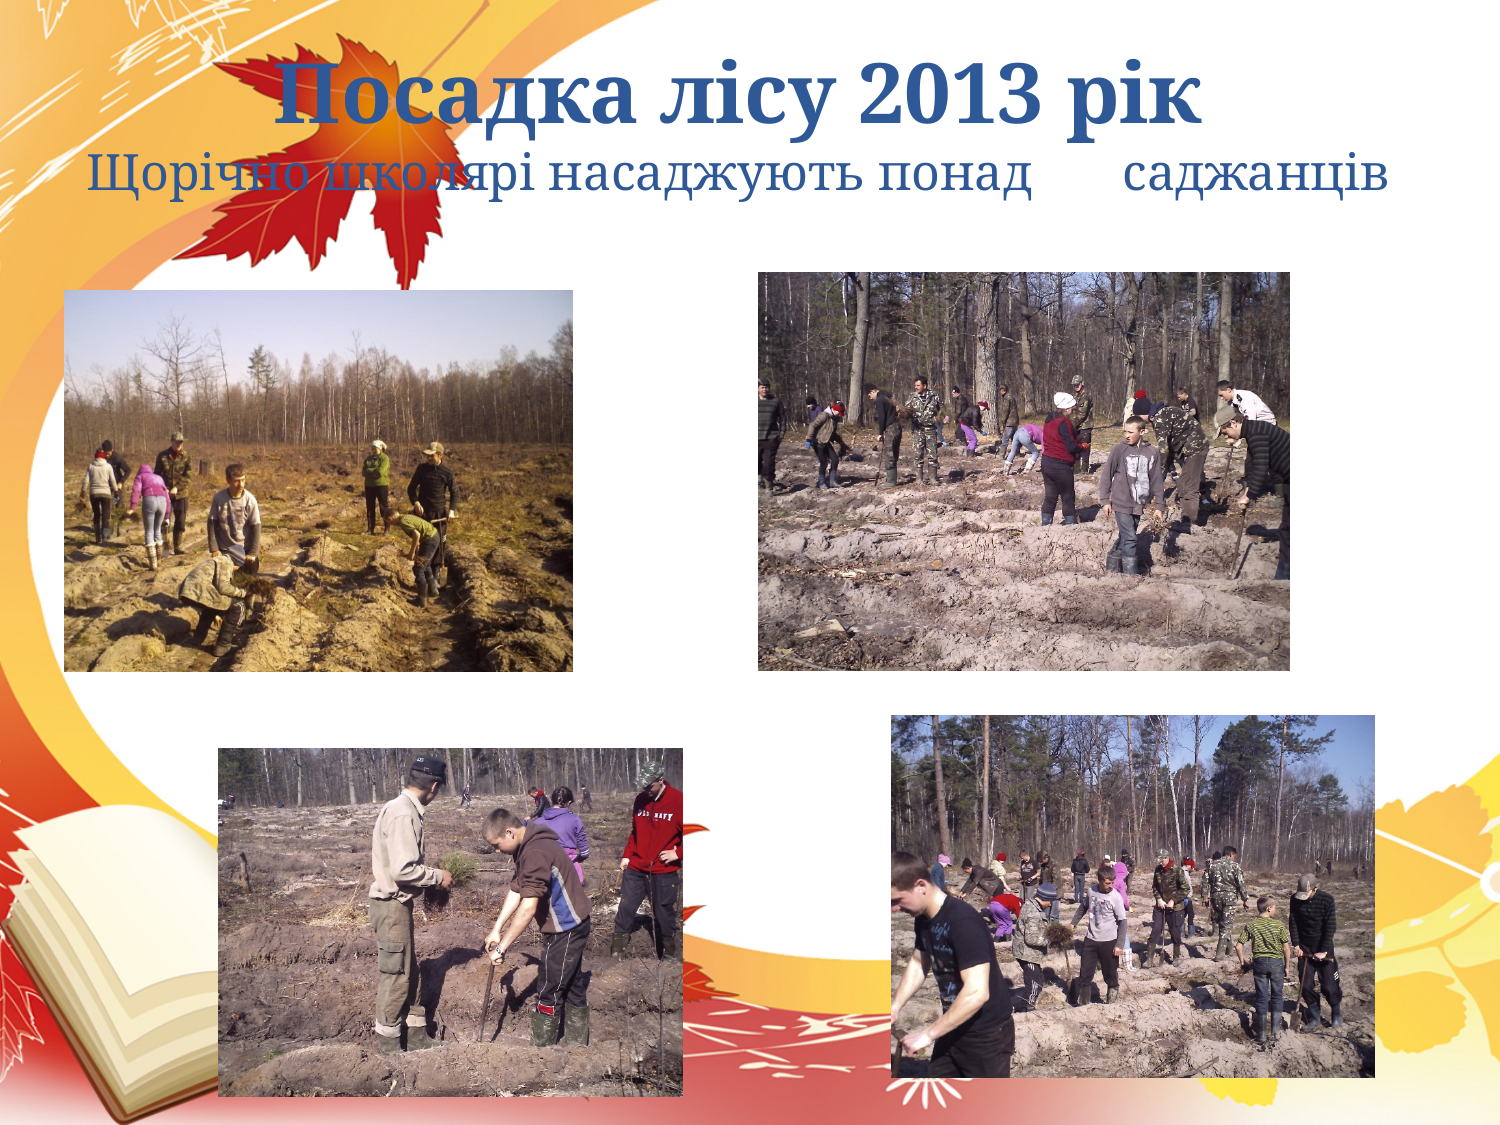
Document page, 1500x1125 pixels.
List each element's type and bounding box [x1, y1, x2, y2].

picture [0, 0, 1500, 1125]
list [218, 748, 683, 1098]
